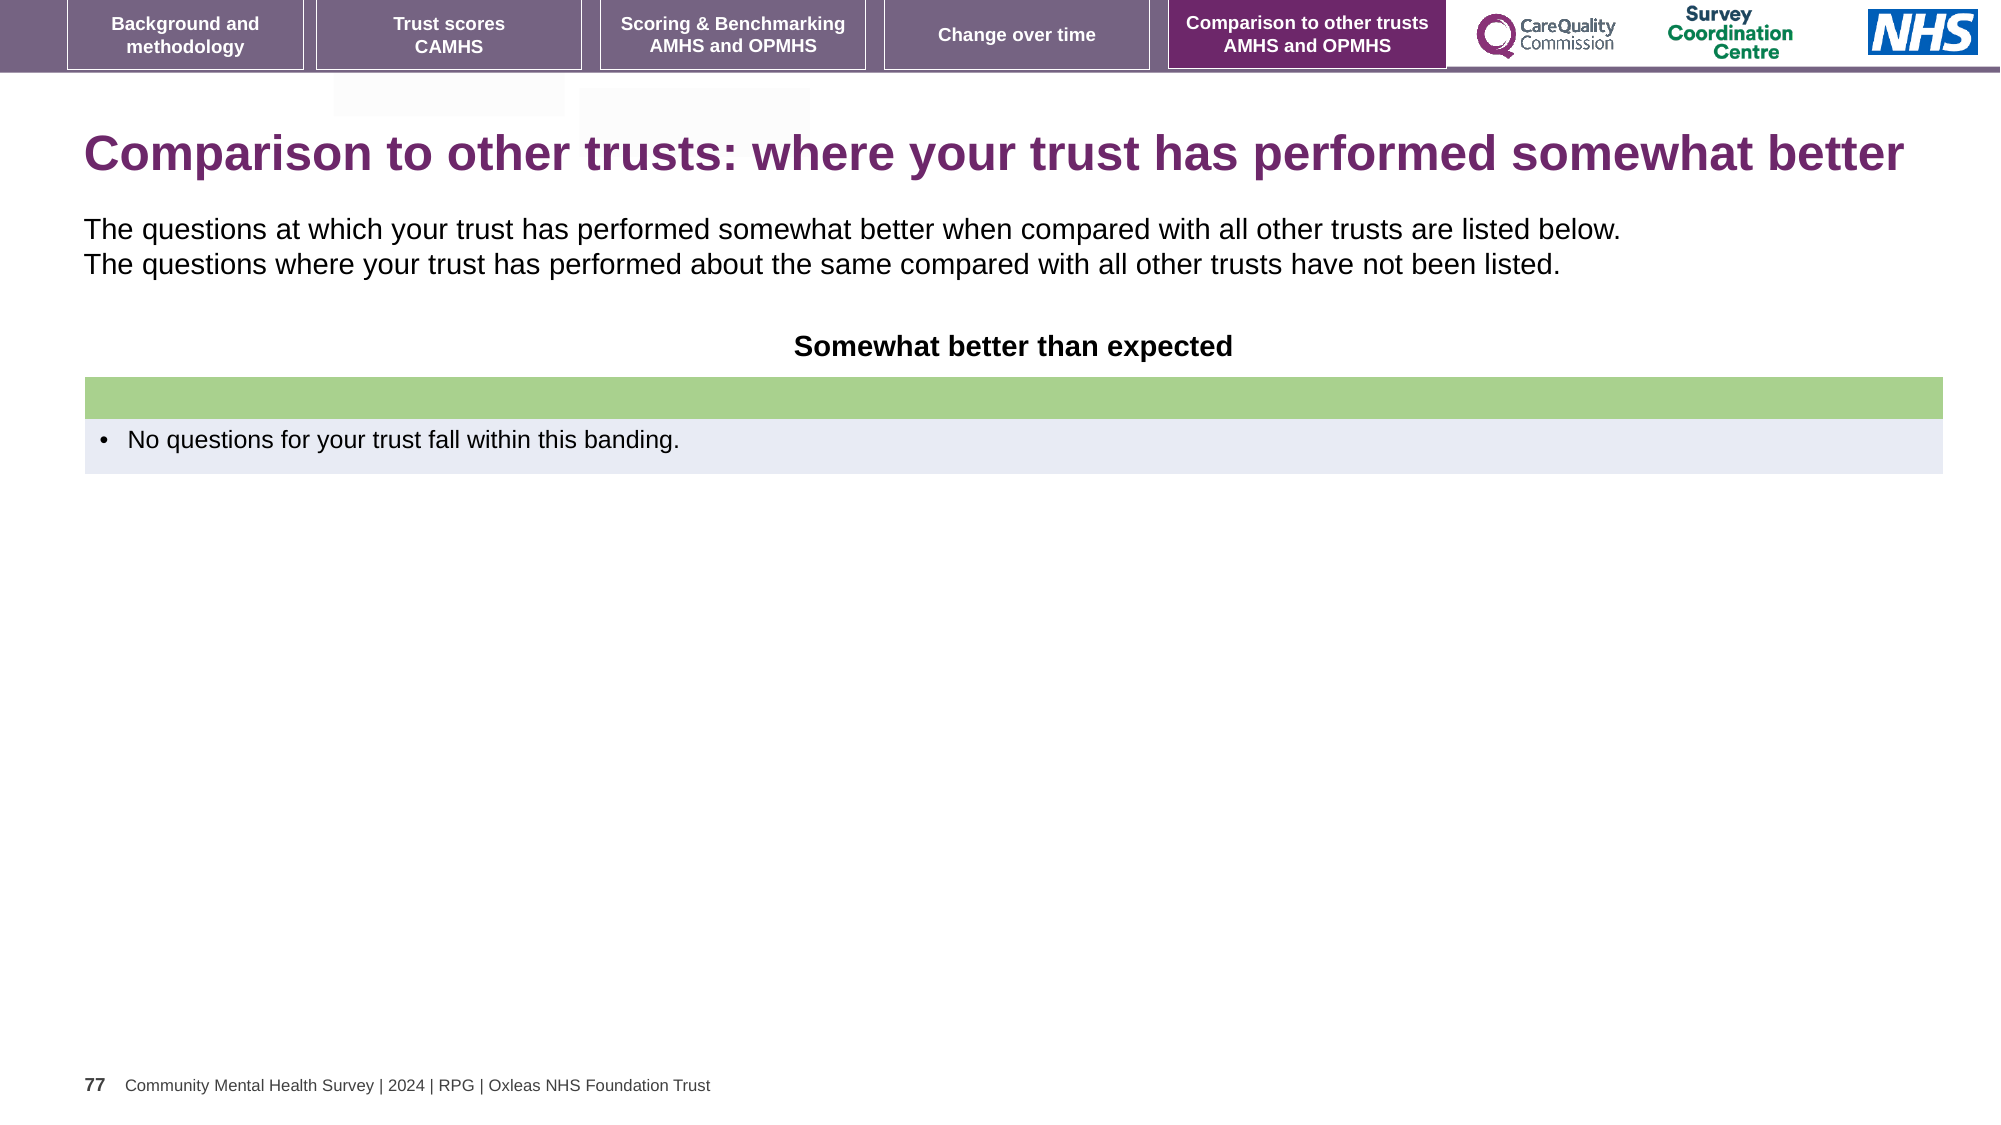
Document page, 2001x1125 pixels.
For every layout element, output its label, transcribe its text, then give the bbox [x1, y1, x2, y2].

table_header Somewhat better than expected [85, 314, 1943, 377]
title Comparison to other trusts: where your trust has performed somewhat better [68, 100, 1942, 209]
table_cell [85, 377, 1943, 419]
table_cell No questions for your trust fall within this banding. [85, 419, 1943, 474]
picture [1476, 13, 1616, 59]
text_box The questions at which your trust has performed somewhat better when compared with all other trusts are listed below. The questions where your trust has performed about the same compared with all other trusts have not been listed. [68, 202, 1896, 288]
picture [1868, 9, 1978, 55]
picture [1666, 3, 1794, 61]
text_box 77 [84, 1065, 122, 1125]
